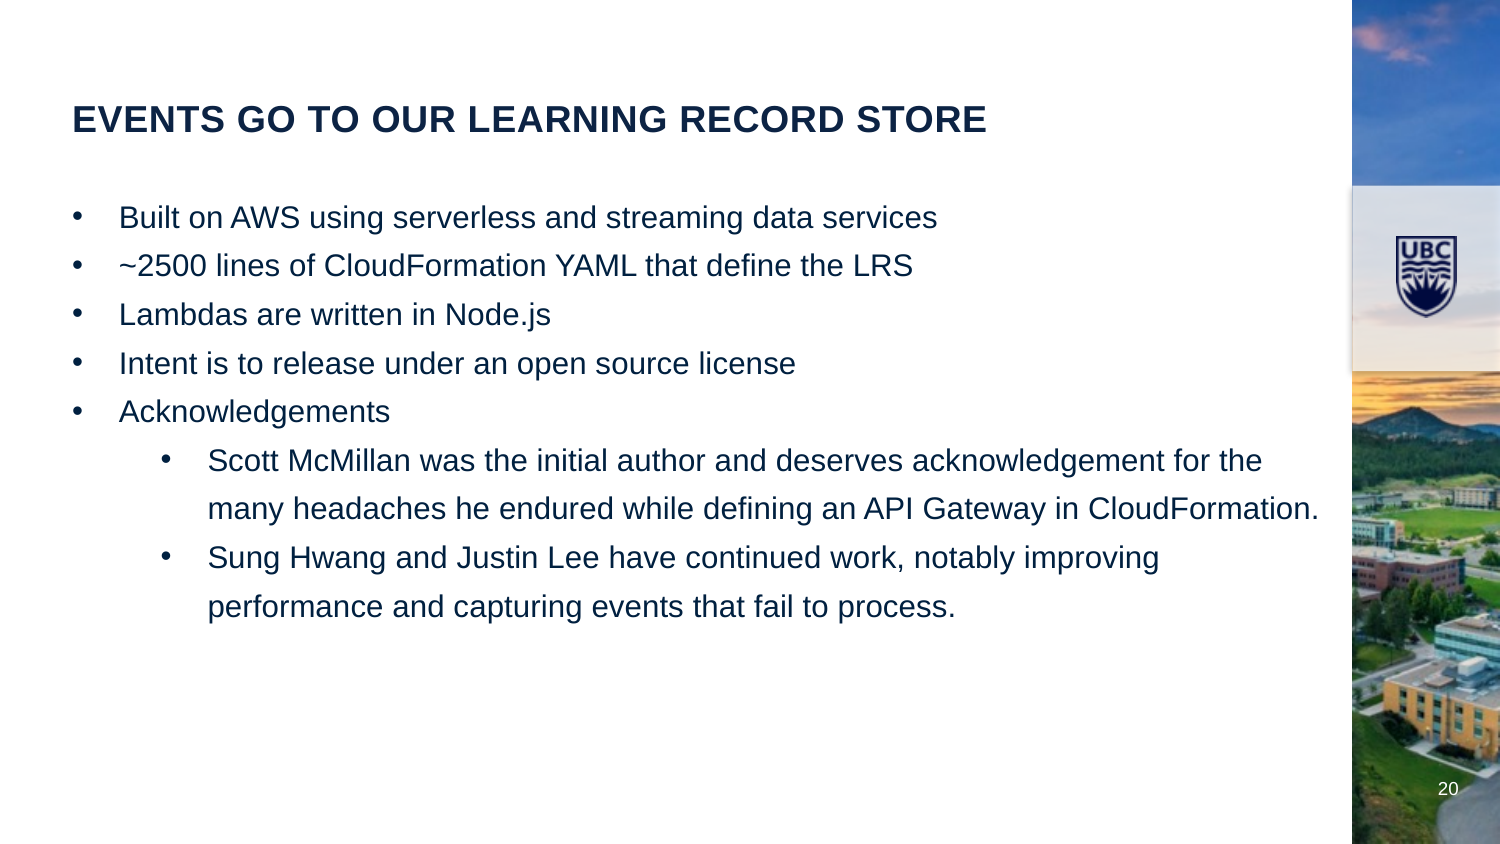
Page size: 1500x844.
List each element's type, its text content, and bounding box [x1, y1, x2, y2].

list Built on AWS using serverless and streaming data services ~2500 lines of CloudFormation YAML that define the LRS Lambdas are written in Node.js Intent is to release under an open source license Acknowledgements Scott McMillan was the initial author and deserves acknowledgement for the many headaches he endured while defining an API Gateway in CloudFormation. Sung Hwang and Justin Lee have continued work, notably improving performance and capturing events that fail to process. [72, 185, 1329, 788]
list Events go to Our learning record store [72, 67, 1329, 170]
picture [1352, 372, 1500, 844]
picture [1396, 236, 1457, 318]
picture [1352, 0, 1500, 185]
